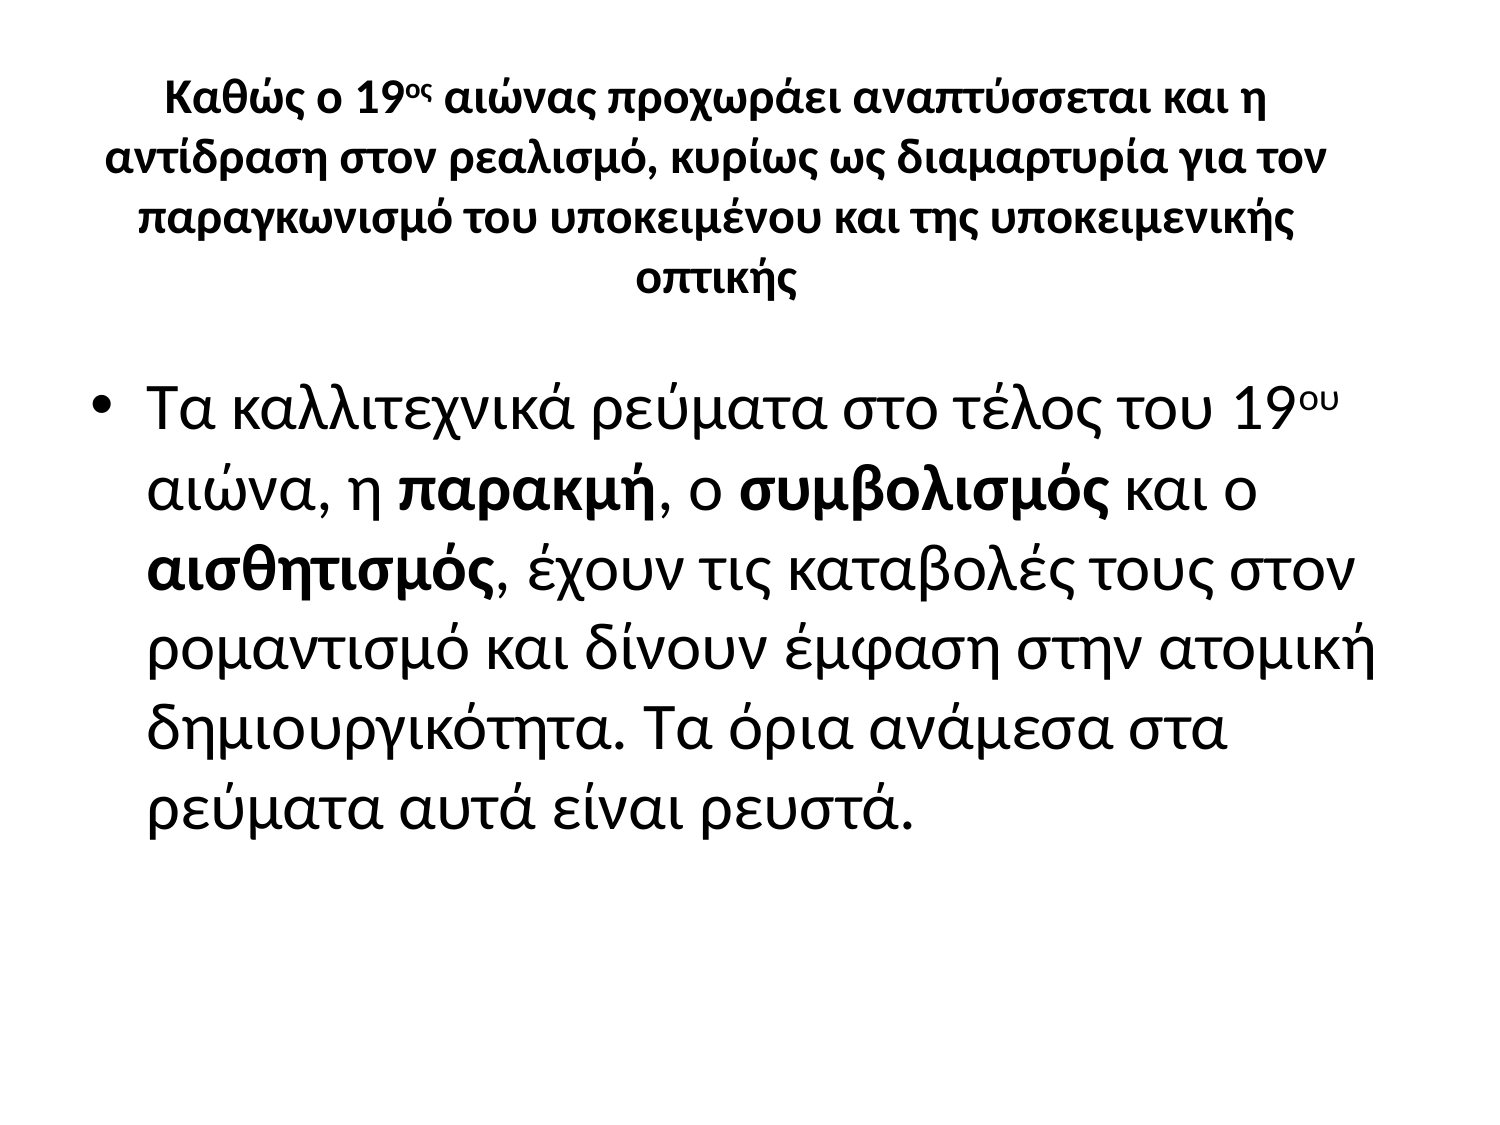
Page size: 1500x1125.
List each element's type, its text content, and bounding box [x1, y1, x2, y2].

title Καθώς ο 19ος αιώνας προχωράει αναπτύσσεται και η αντίδραση στον ρεαλισμό, κυρίως ως διαμαρτυρία για τον παραγκωνισμό του υποκειμένου και της υποκειμενικής οπτικής [41, 90, 1392, 278]
list Τα καλλιτεχνικά ρεύματα στο τέλος του 19ου αιώνα, η παρακμή, ο συμβολισμός και ο αισθητισμός, έχουν τις καταβολές τους στον ρομαντισμό και δίνουν έμφαση στην ατομική δημιουργικότητα. Τα όρια ανάμεσα στα ρεύματα αυτά είναι ρευστά. [75, 262, 1425, 1005]
